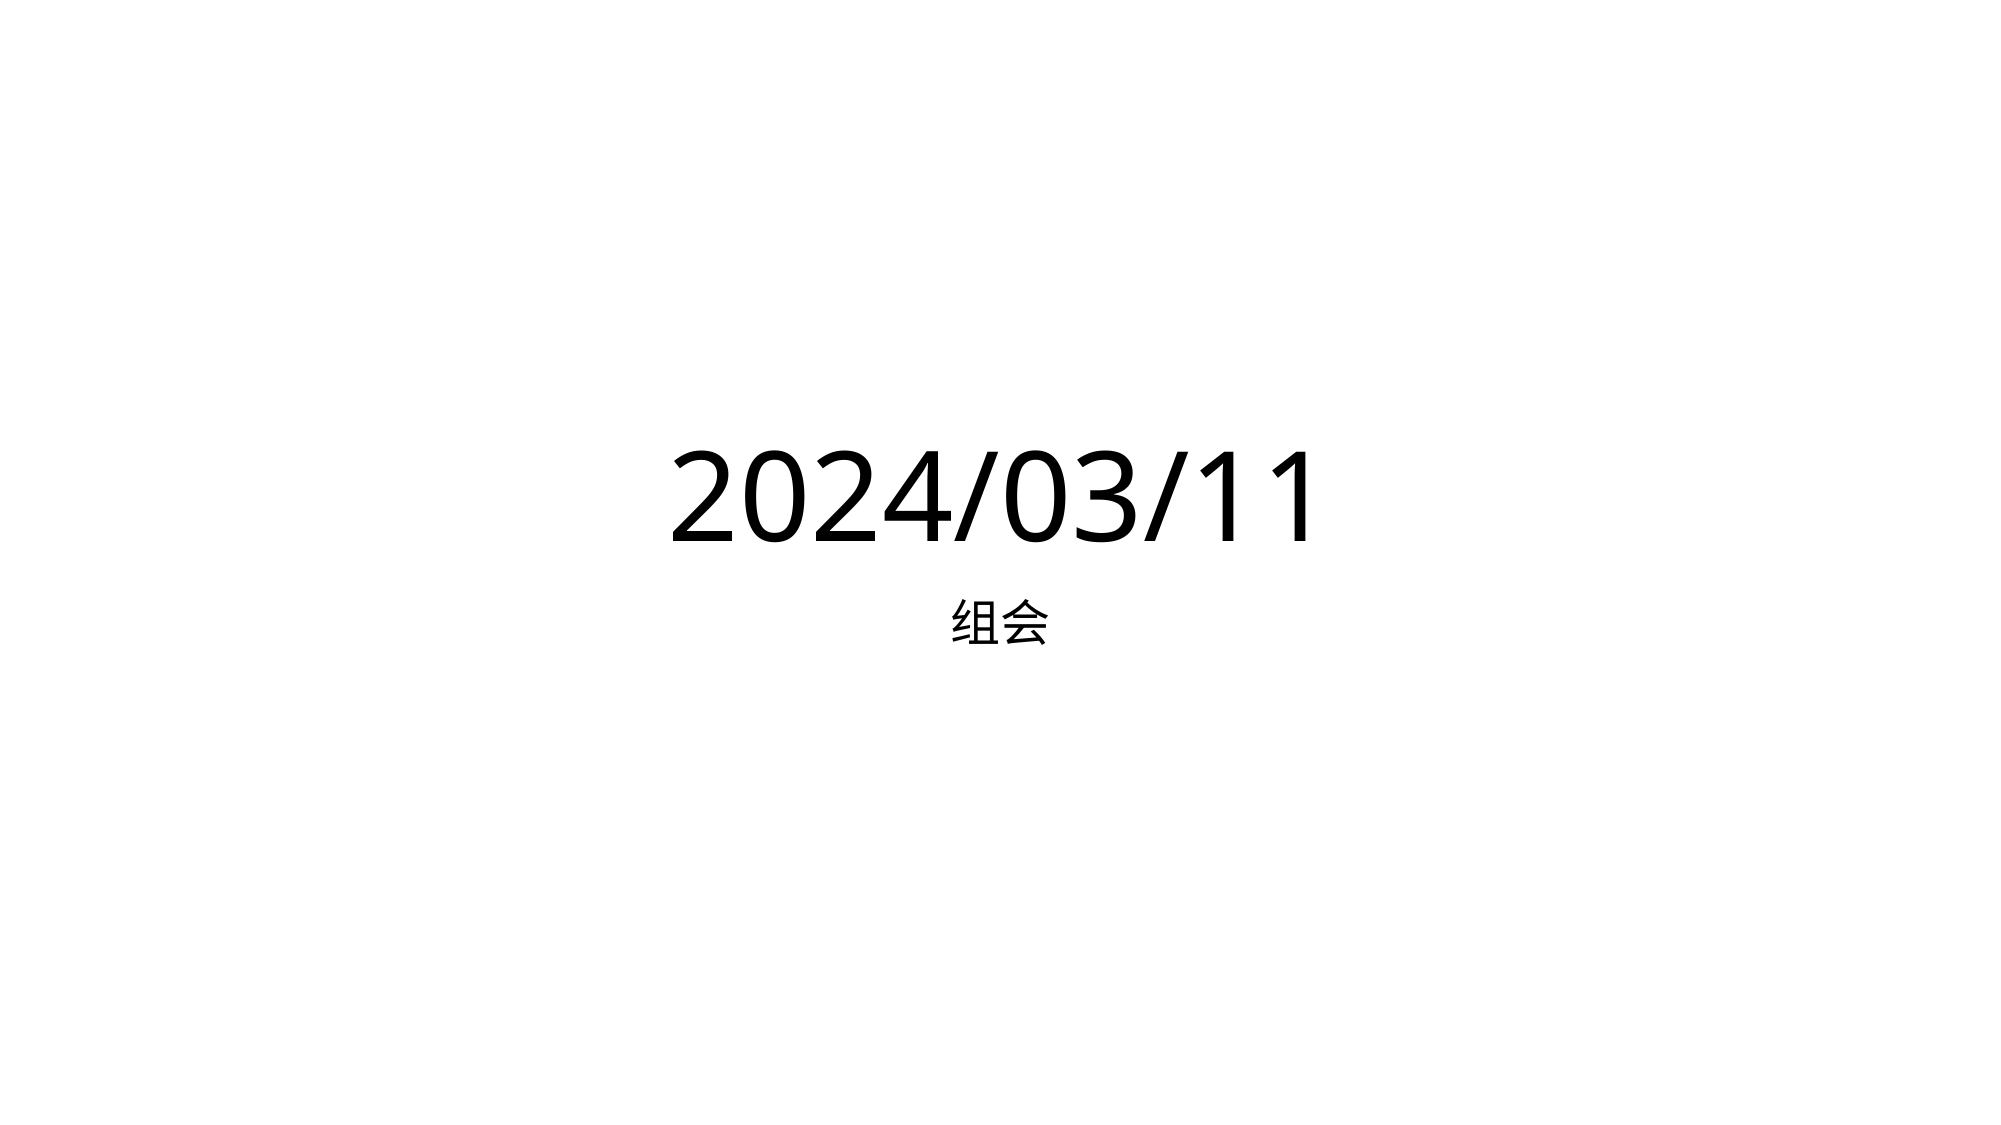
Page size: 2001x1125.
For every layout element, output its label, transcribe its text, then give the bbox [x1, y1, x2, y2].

title 2024/03/11 [249, 184, 1750, 576]
subtitle 组会 [249, 590, 1750, 863]
